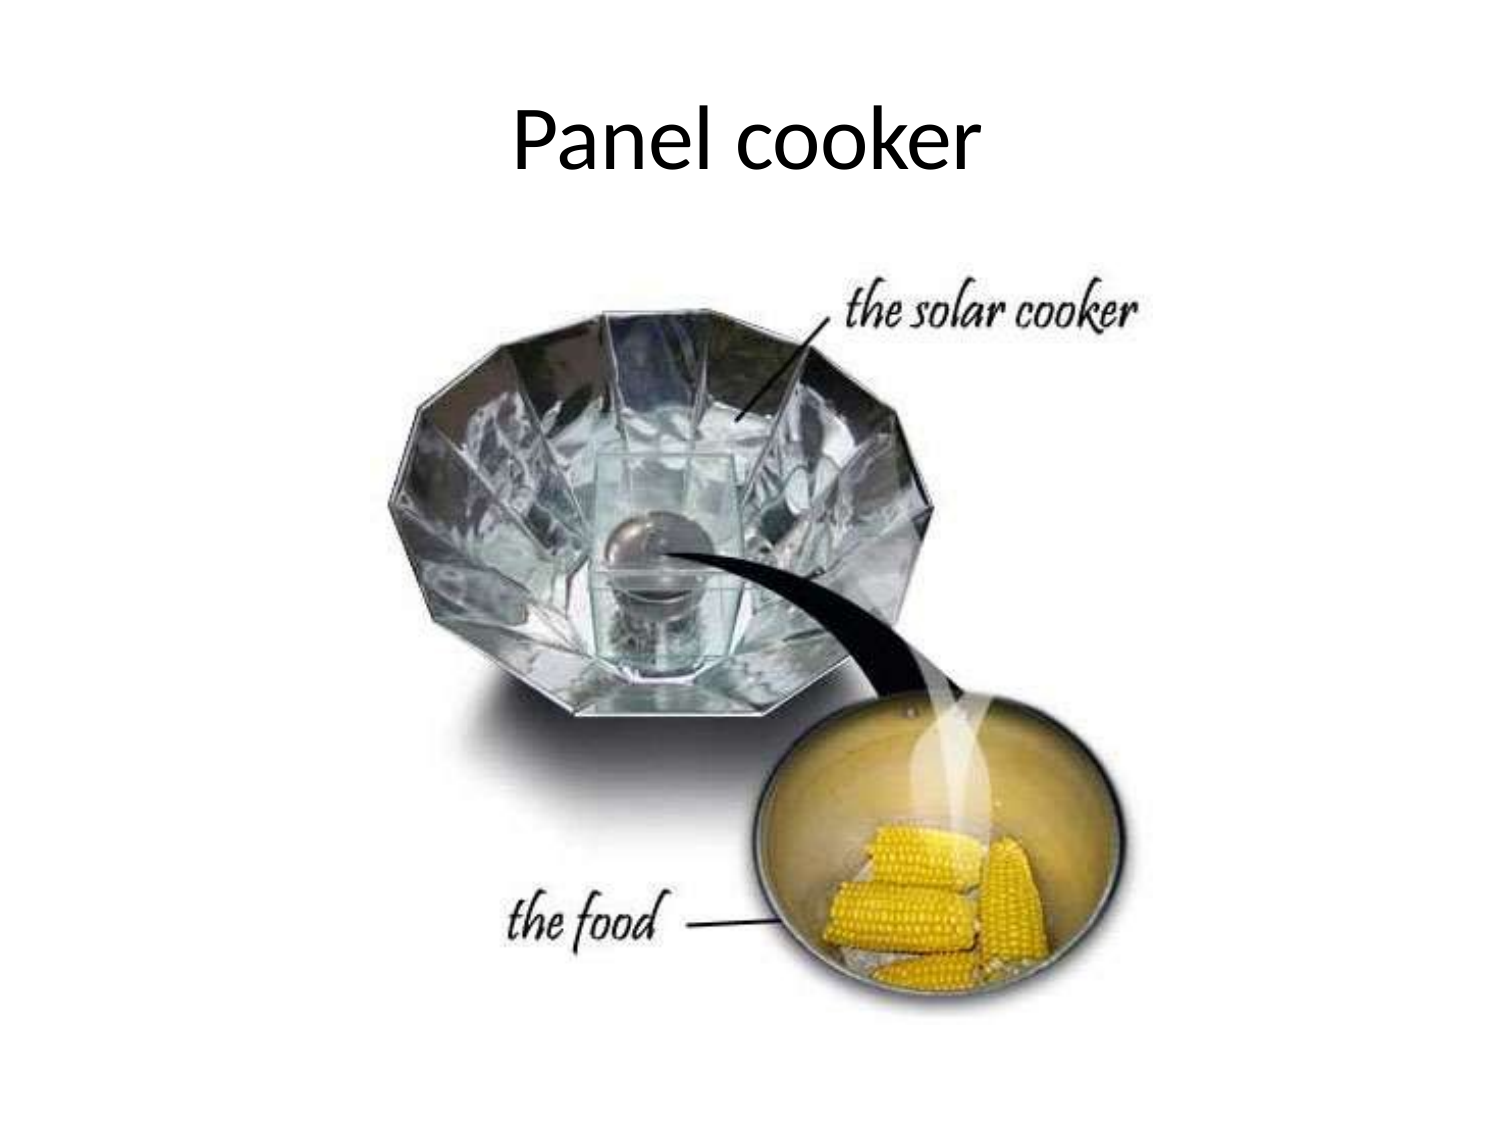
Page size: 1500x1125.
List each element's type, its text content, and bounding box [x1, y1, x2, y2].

text_box [370, 262, 1153, 1025]
title Panel cooker [509, 75, 991, 266]
